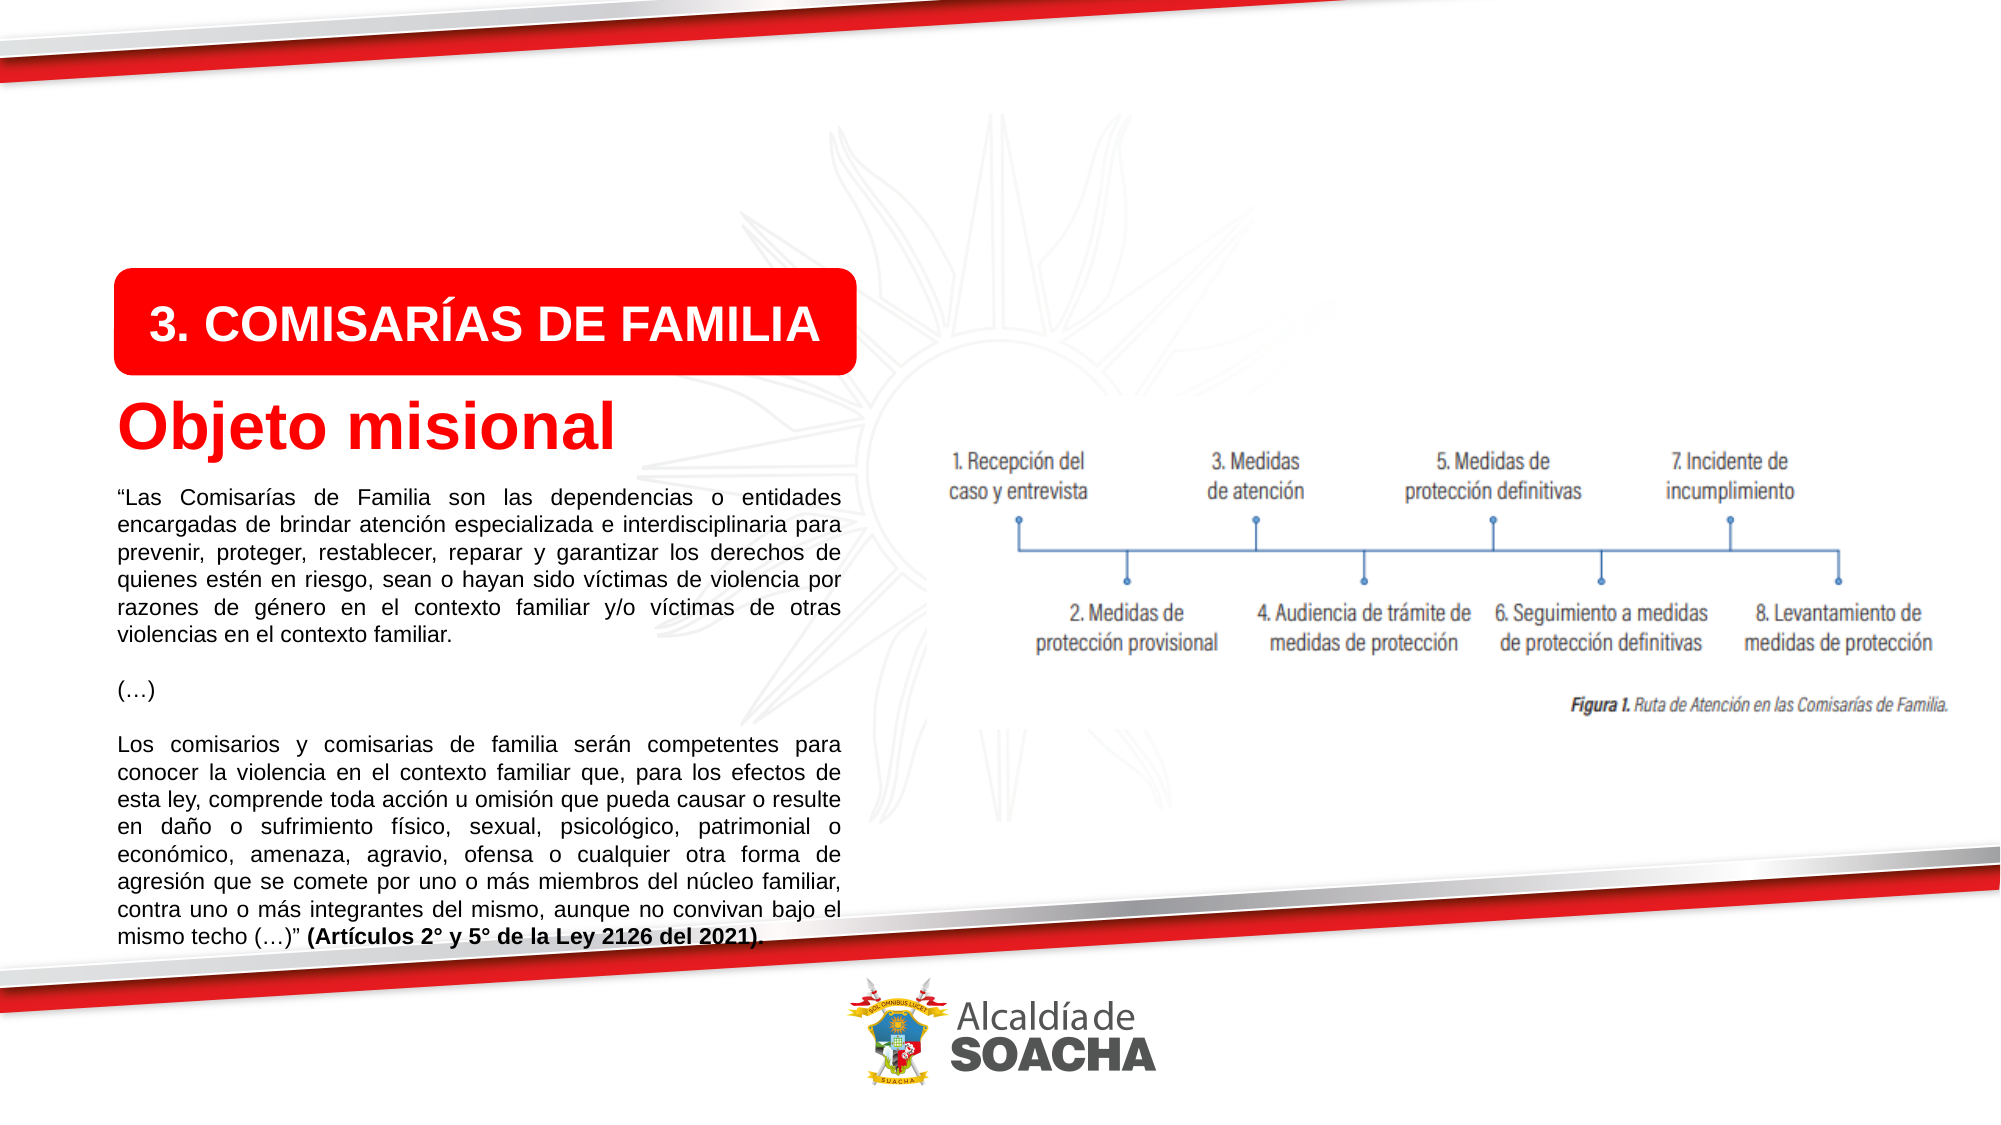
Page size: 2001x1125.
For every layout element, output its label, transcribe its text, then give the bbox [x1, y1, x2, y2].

text_box Objeto misional [102, 375, 770, 471]
text_box 3. COMISARÍAS DE FAMILIA [112, 267, 858, 377]
text_box “Las Comisarías de Familia son las dependencias o entidades encargadas de brindar atención especializada e interdisciplinaria para prevenir, proteger, restablecer, reparar y garantizar los derechos de quienes estén en riesgo, sean o hayan sido víctimas de violencia por razones de género en el contexto familiar y/o víctimas de otras violencias en el contexto familiar. (…) Los comisarios y comisarias de familia serán competentes para conocer la violencia en el contexto familiar que, para los efectos de esta ley, comprende toda acción u omisión que pueda causar o resulte en daño o sufrimiento físico, sexual, psicológico, patrimonial o económico, amenaza, agravio, ofensa o cualquier otra forma de agresión que se comete por uno o más miembros del núcleo familiar, contra uno o más integrantes del mismo, aunque no convivan bajo el mismo techo (…)” (Artículos 2° y 5° de la Ley 2126 del 2021). [102, 475, 857, 957]
picture [0, 0, 2001, 1125]
